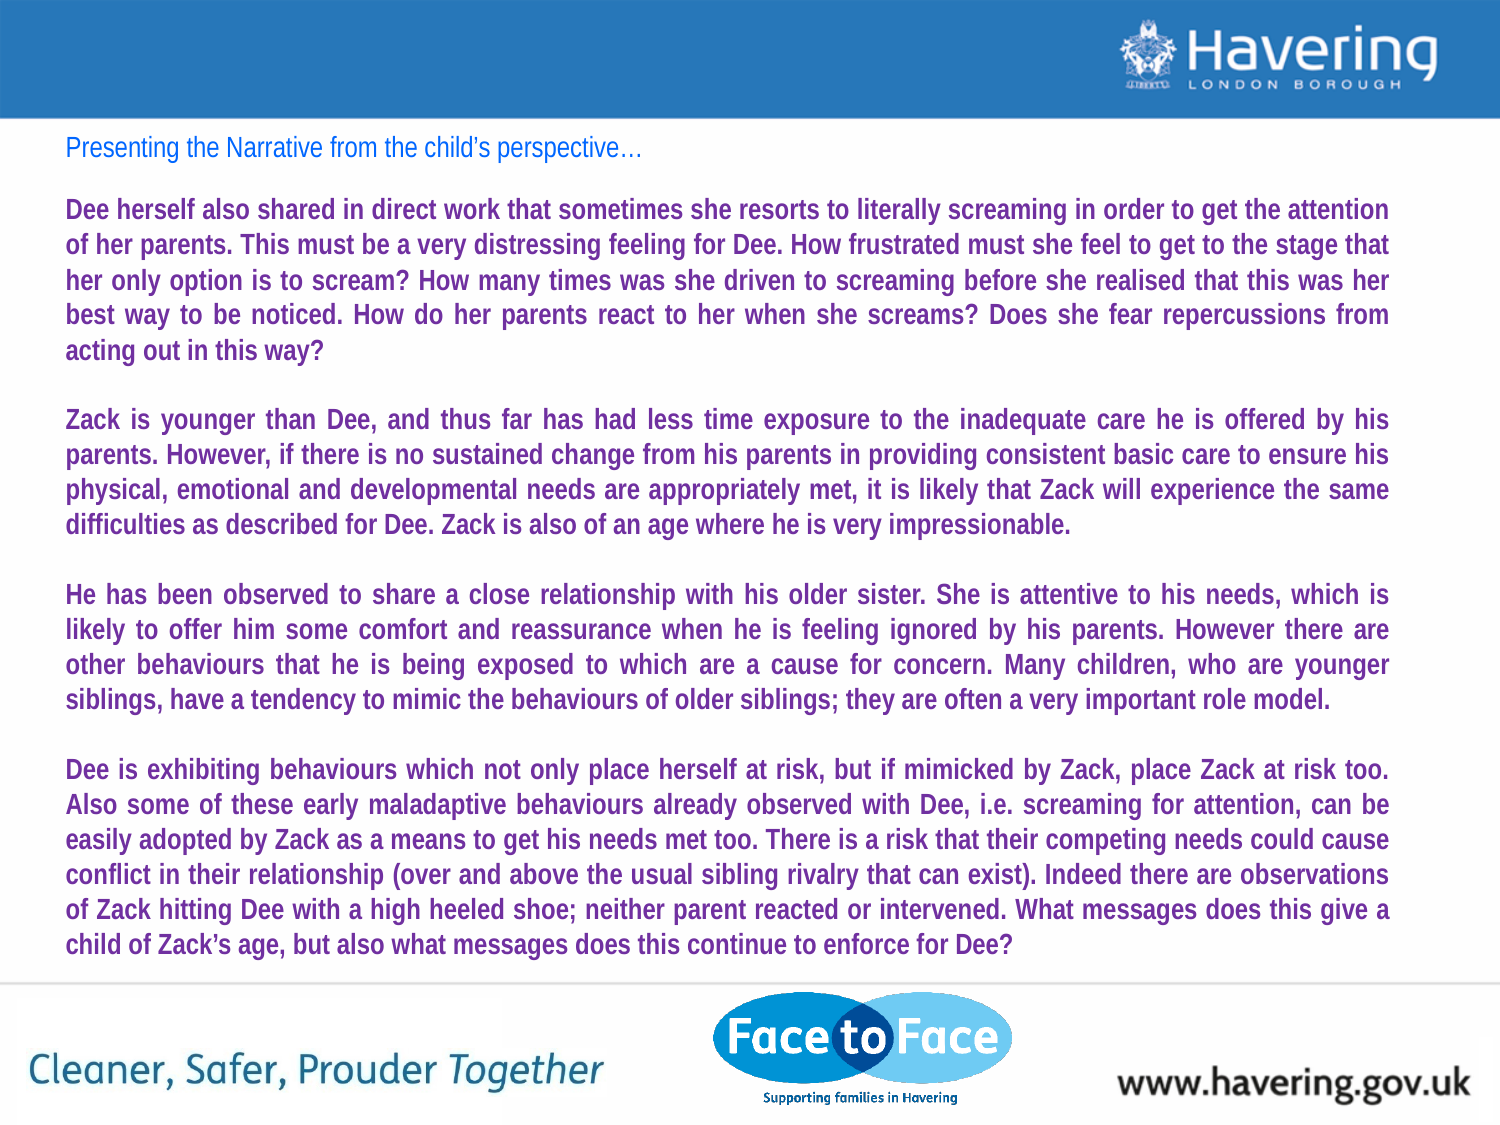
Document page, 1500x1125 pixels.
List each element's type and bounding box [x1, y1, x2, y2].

text_box [25, 992, 1011, 1105]
picture [0, 0, 1500, 1125]
